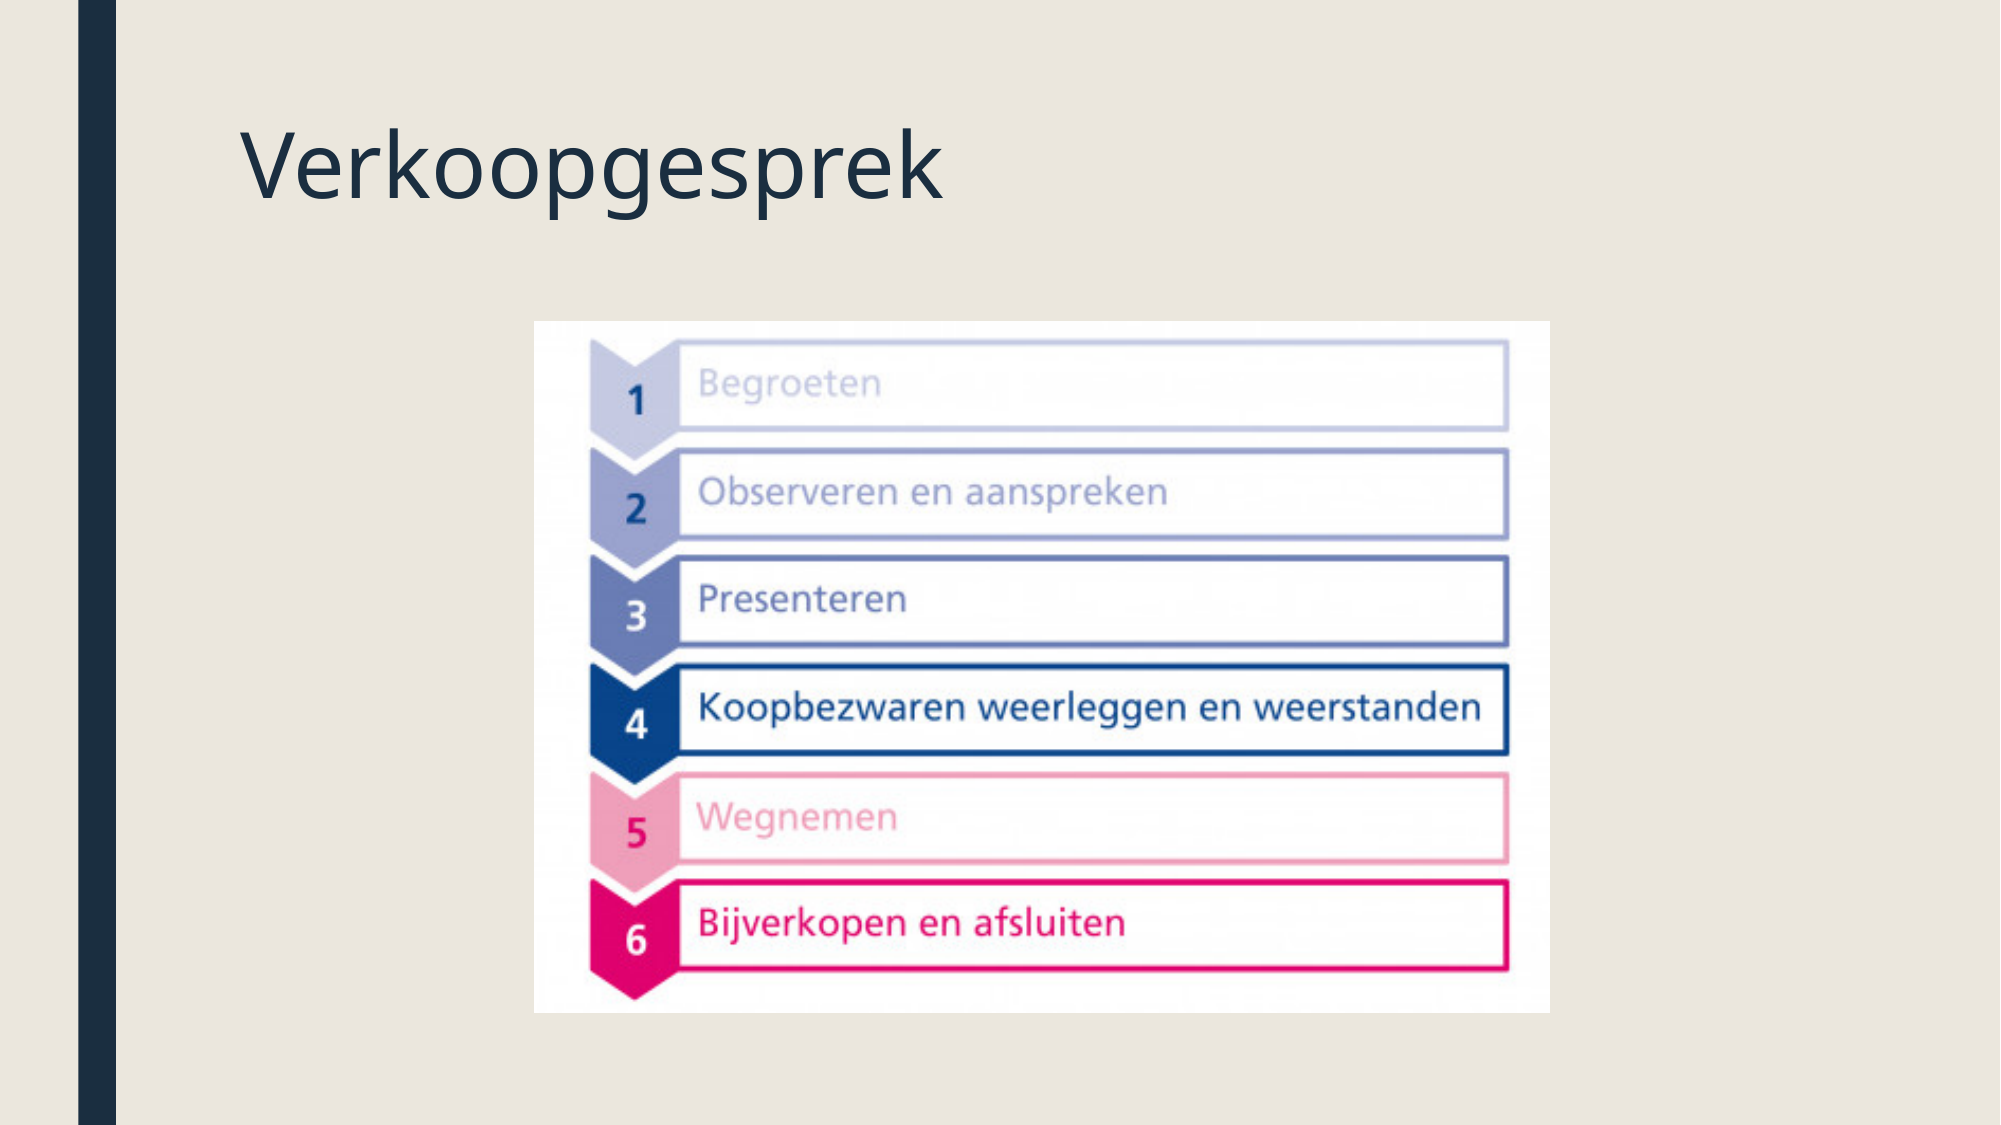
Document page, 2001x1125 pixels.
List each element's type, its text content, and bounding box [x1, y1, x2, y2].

title Verkoopgesprek [225, 112, 1800, 357]
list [534, 321, 1550, 1013]
